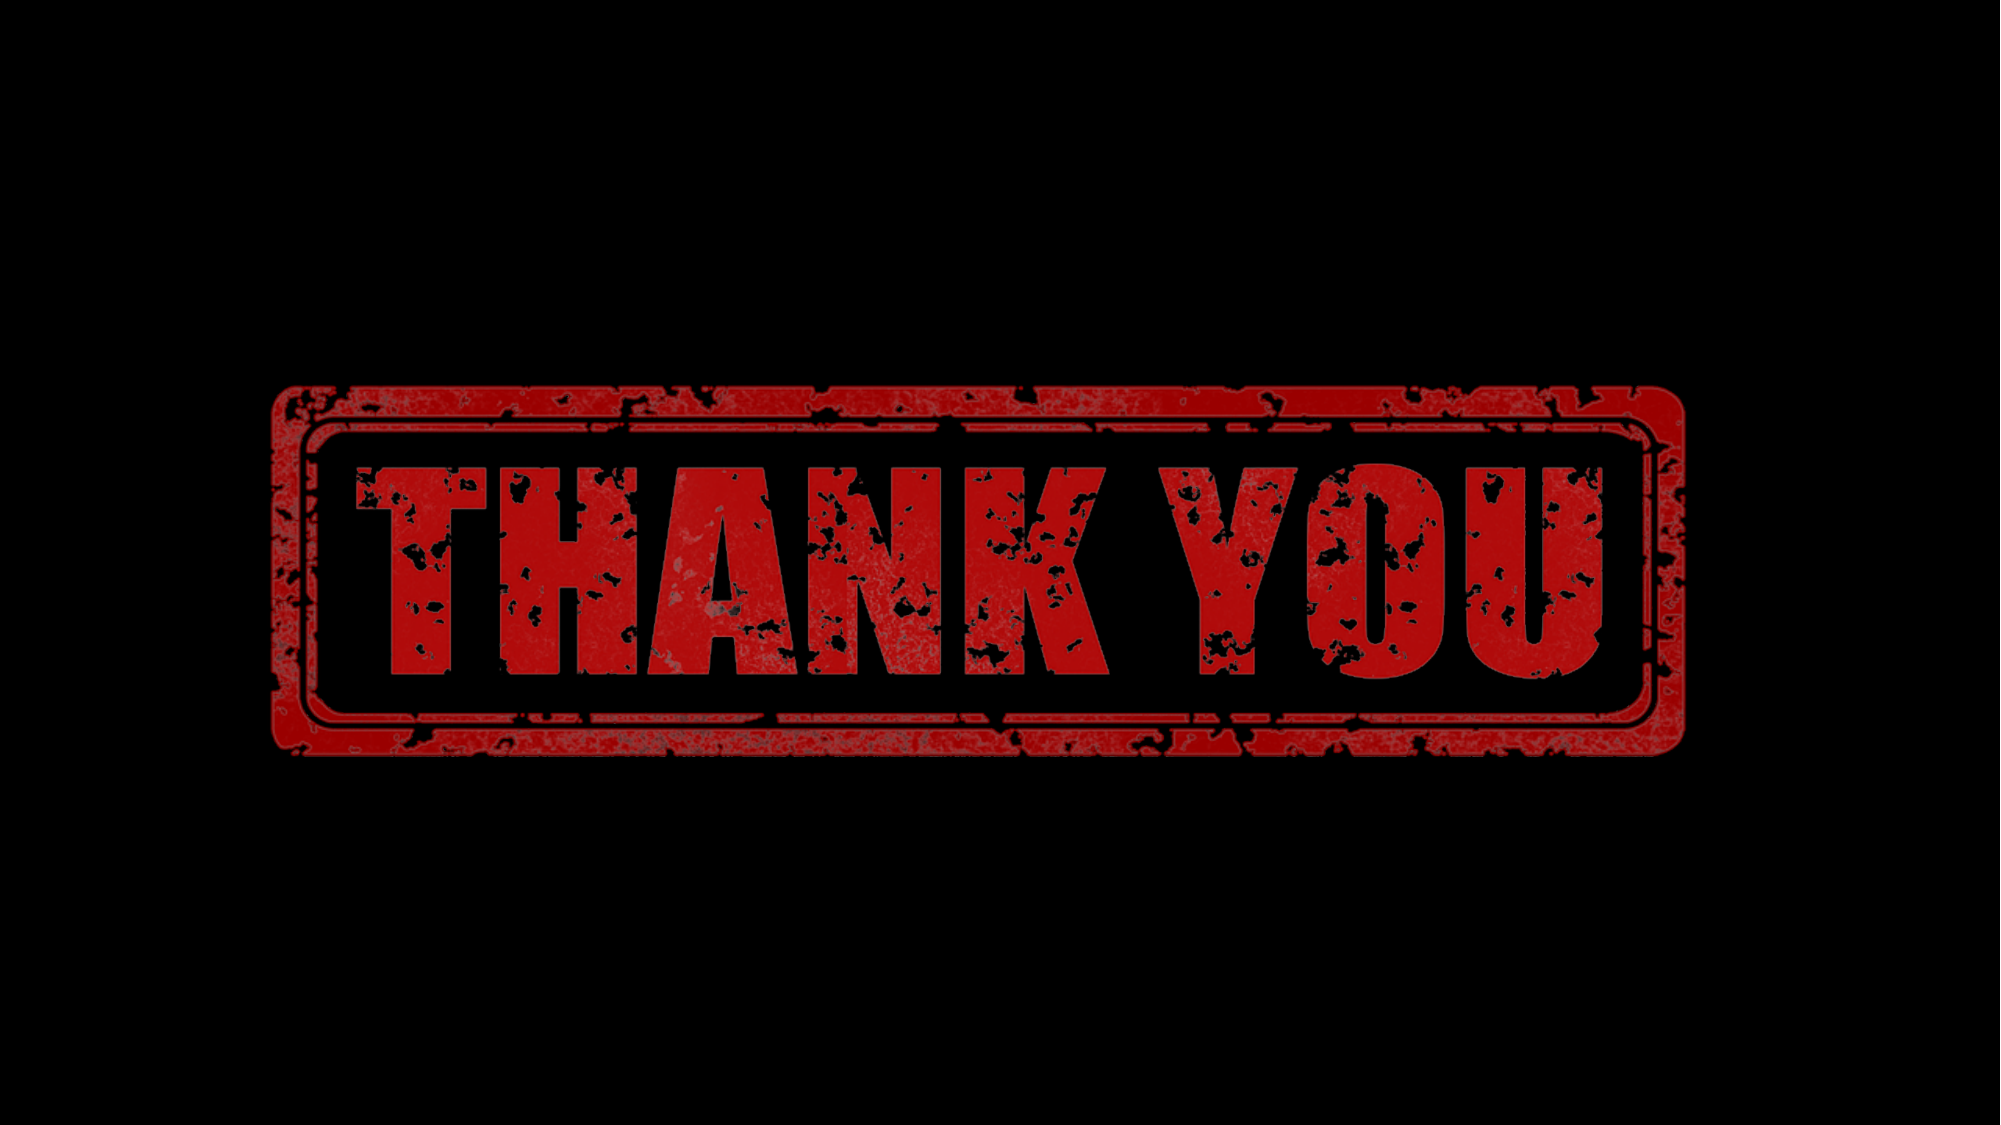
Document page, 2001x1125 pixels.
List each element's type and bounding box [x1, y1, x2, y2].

list [228, 371, 1729, 774]
